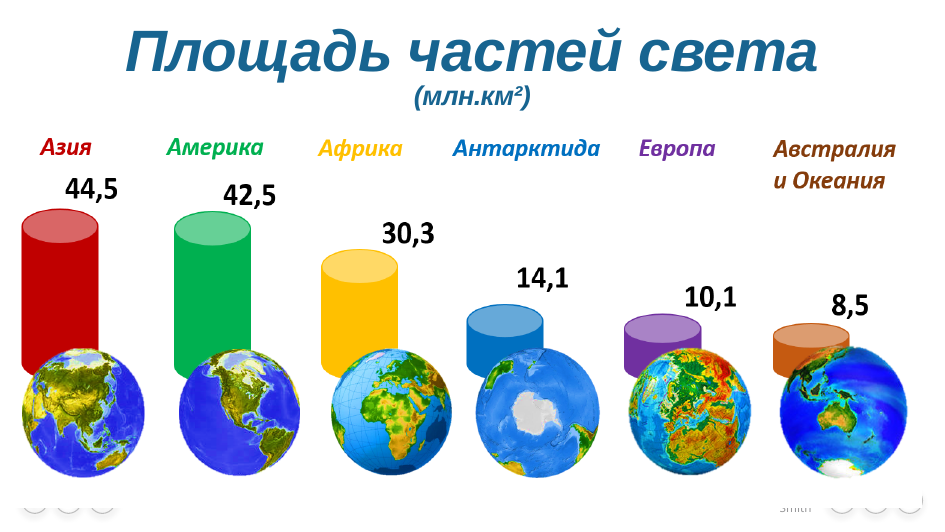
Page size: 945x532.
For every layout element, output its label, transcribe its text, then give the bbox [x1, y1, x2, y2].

title Площадь частей света (млн.км²) [70, 21, 874, 110]
picture [11, 111, 922, 508]
